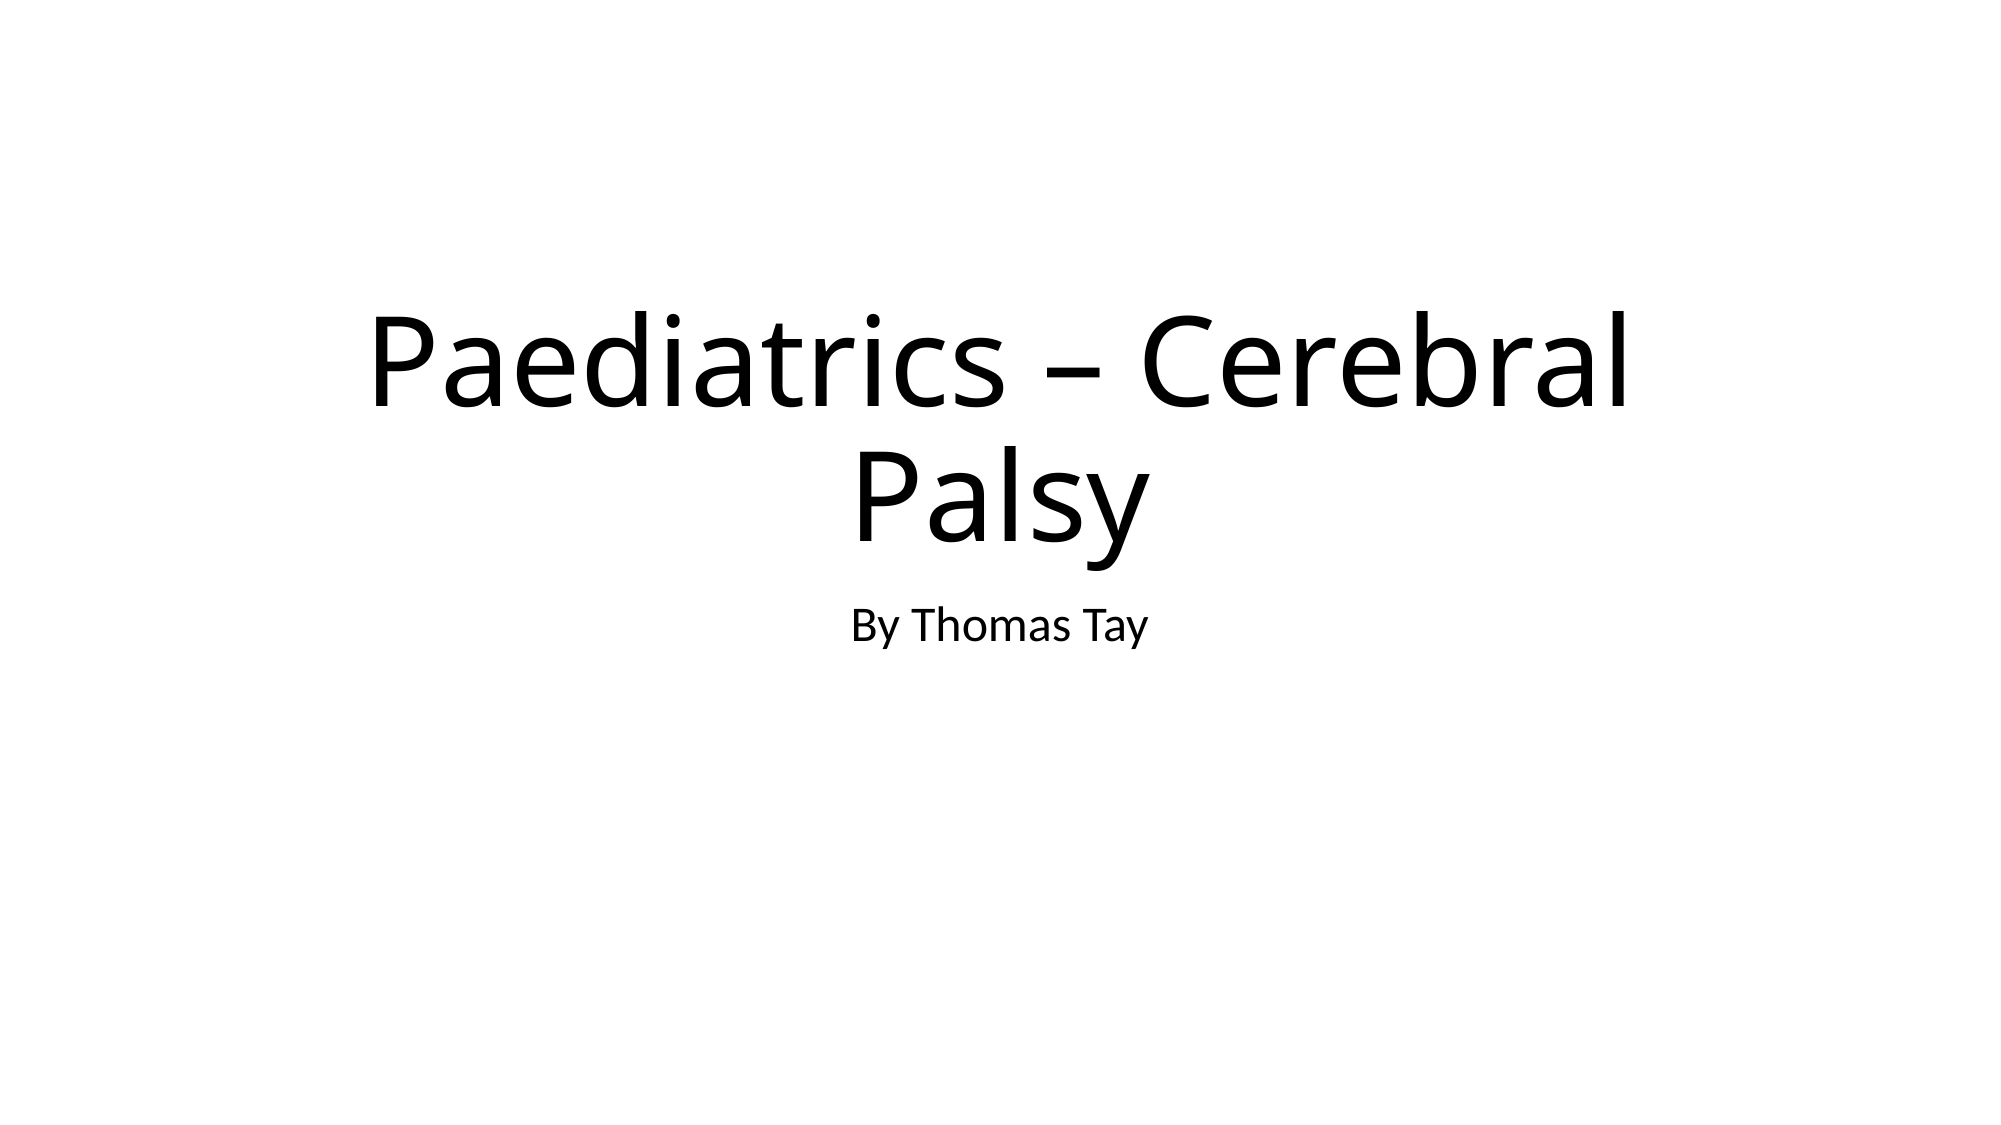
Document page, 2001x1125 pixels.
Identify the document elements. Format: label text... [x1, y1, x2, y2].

subtitle By Thomas Tay [249, 590, 1750, 863]
title Paediatrics – Cerebral Palsy [249, 184, 1750, 576]
